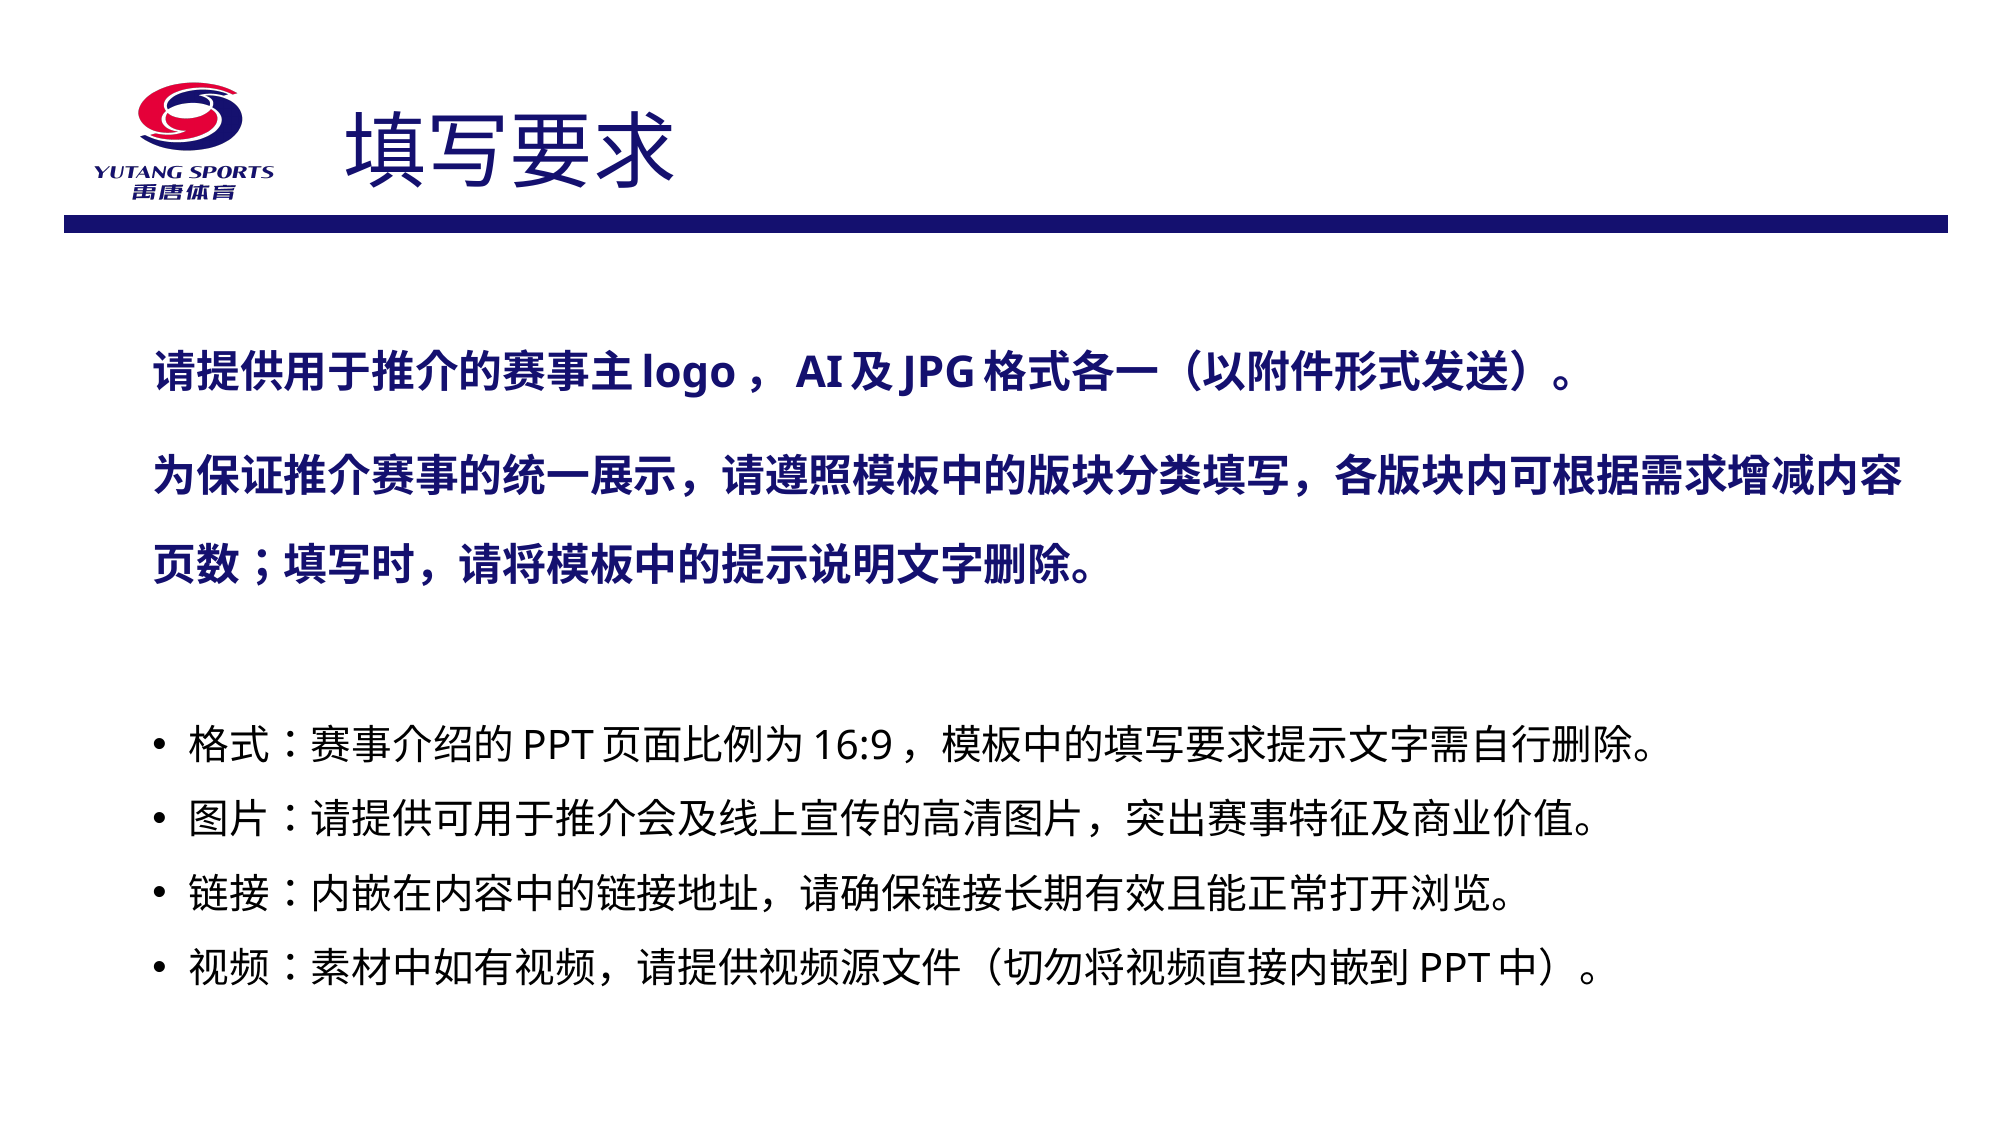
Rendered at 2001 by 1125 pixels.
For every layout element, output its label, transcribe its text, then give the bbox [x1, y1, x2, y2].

list 请提供用于推介的赛事主logo，AI及JPG格式各一（以附件形式发送）。 为保证推介赛事的统一展示，请遵照模板中的版块分类填写，各版块内可根据需求增减内容页数；填写时，请将模板中的提示说明文字删除。 格式：赛事介绍的PPT页面比例为16:9，模板中的填写要求提示文字需自行删除。 图片：请提供可用于推介会及线上宣传的高清图片，突出赛事特征及商业价值。 链接：内嵌在内容中的链接地址，请确保链接长期有效且能正常打开浏览。 视频：素材中如有视频，请提供视频源文件（切勿将视频直接内嵌到PPT中）。 [137, 299, 1919, 1014]
text_box 填写要求 [328, 91, 1000, 206]
picture [86, 77, 282, 205]
